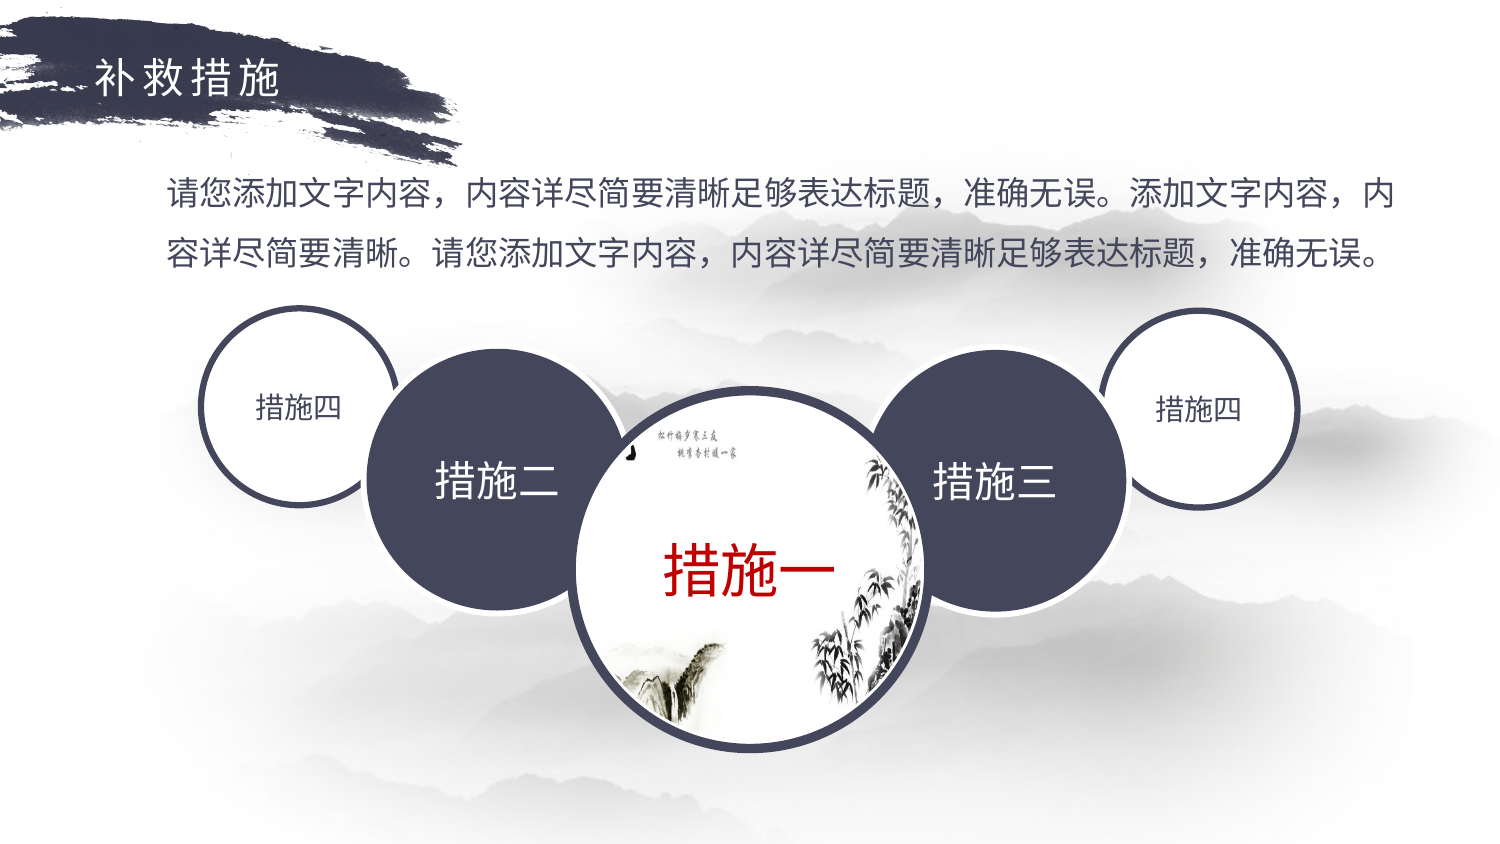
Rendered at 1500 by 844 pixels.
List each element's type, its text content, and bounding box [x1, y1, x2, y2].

picture [0, 1, 1500, 844]
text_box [858, 343, 1133, 618]
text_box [200, 308, 399, 506]
text_box 请您添加文字内容，内容详尽简要清晰足够表达标题，准确无误。添加文字内容，内容详尽简要清晰。请您添加文字内容，内容详尽简要清晰足够表达标题，准确无误。 [151, 144, 1416, 280]
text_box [1100, 310, 1298, 508]
text_box 补救措施 [79, 44, 296, 110]
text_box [360, 342, 635, 617]
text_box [570, 390, 930, 749]
